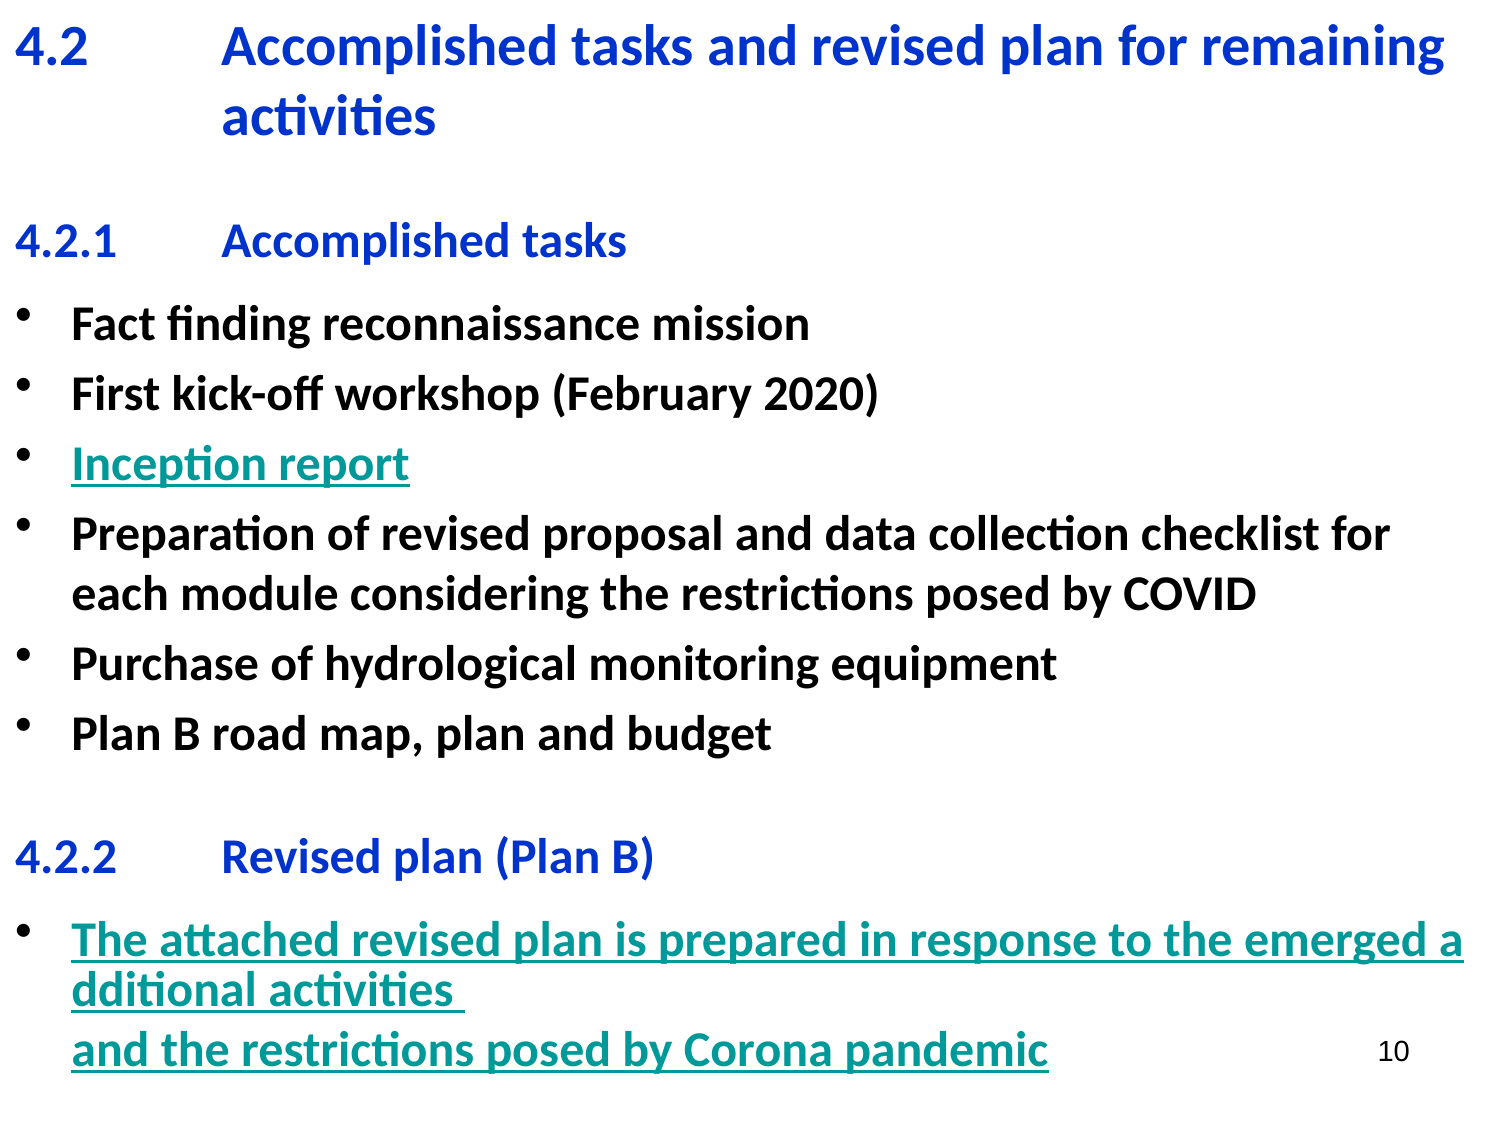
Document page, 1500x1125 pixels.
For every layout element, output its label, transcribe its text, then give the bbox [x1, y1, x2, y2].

list 4.2 Accomplished tasks and revised plan for remaining activities 4.2.1 Accomplished tasks Fact finding reconnaissance mission First kick-off workshop (February 2020) Inception report Preparation of revised proposal and data collection checklist for each module considering the restrictions posed by COVID Purchase of hydrological monitoring equipment Plan B road map, plan and budget 4.2.2 Revised plan (Plan B) The attached revised plan is prepared in response to the emerged additional activities and the restrictions posed by Corona pandemic [0, 0, 1500, 1125]
